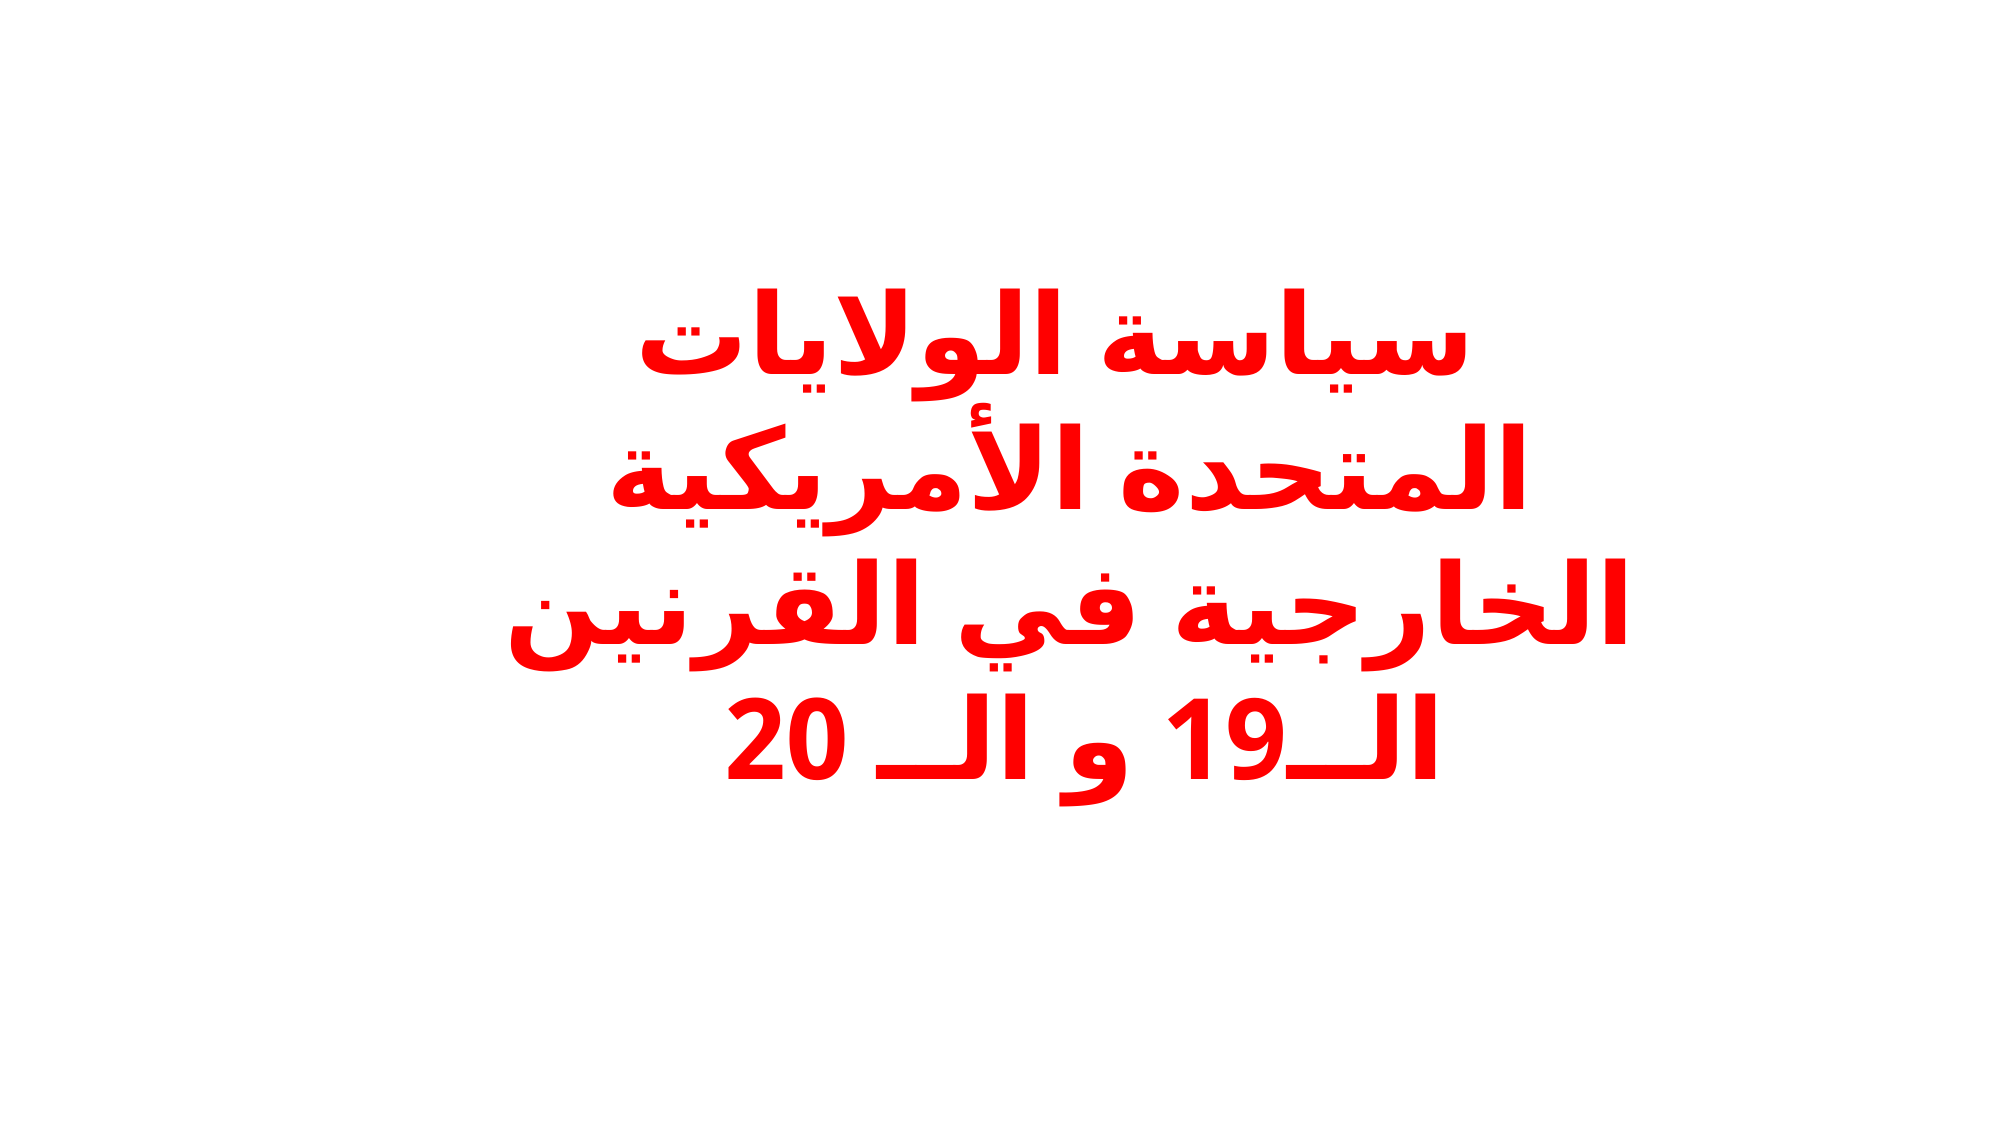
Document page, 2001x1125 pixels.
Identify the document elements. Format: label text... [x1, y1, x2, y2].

text_box سياسة الولايات المتحدة الأمريكية الخارجية في القرنين الــ19 و الــ 20 [443, 254, 1698, 810]
